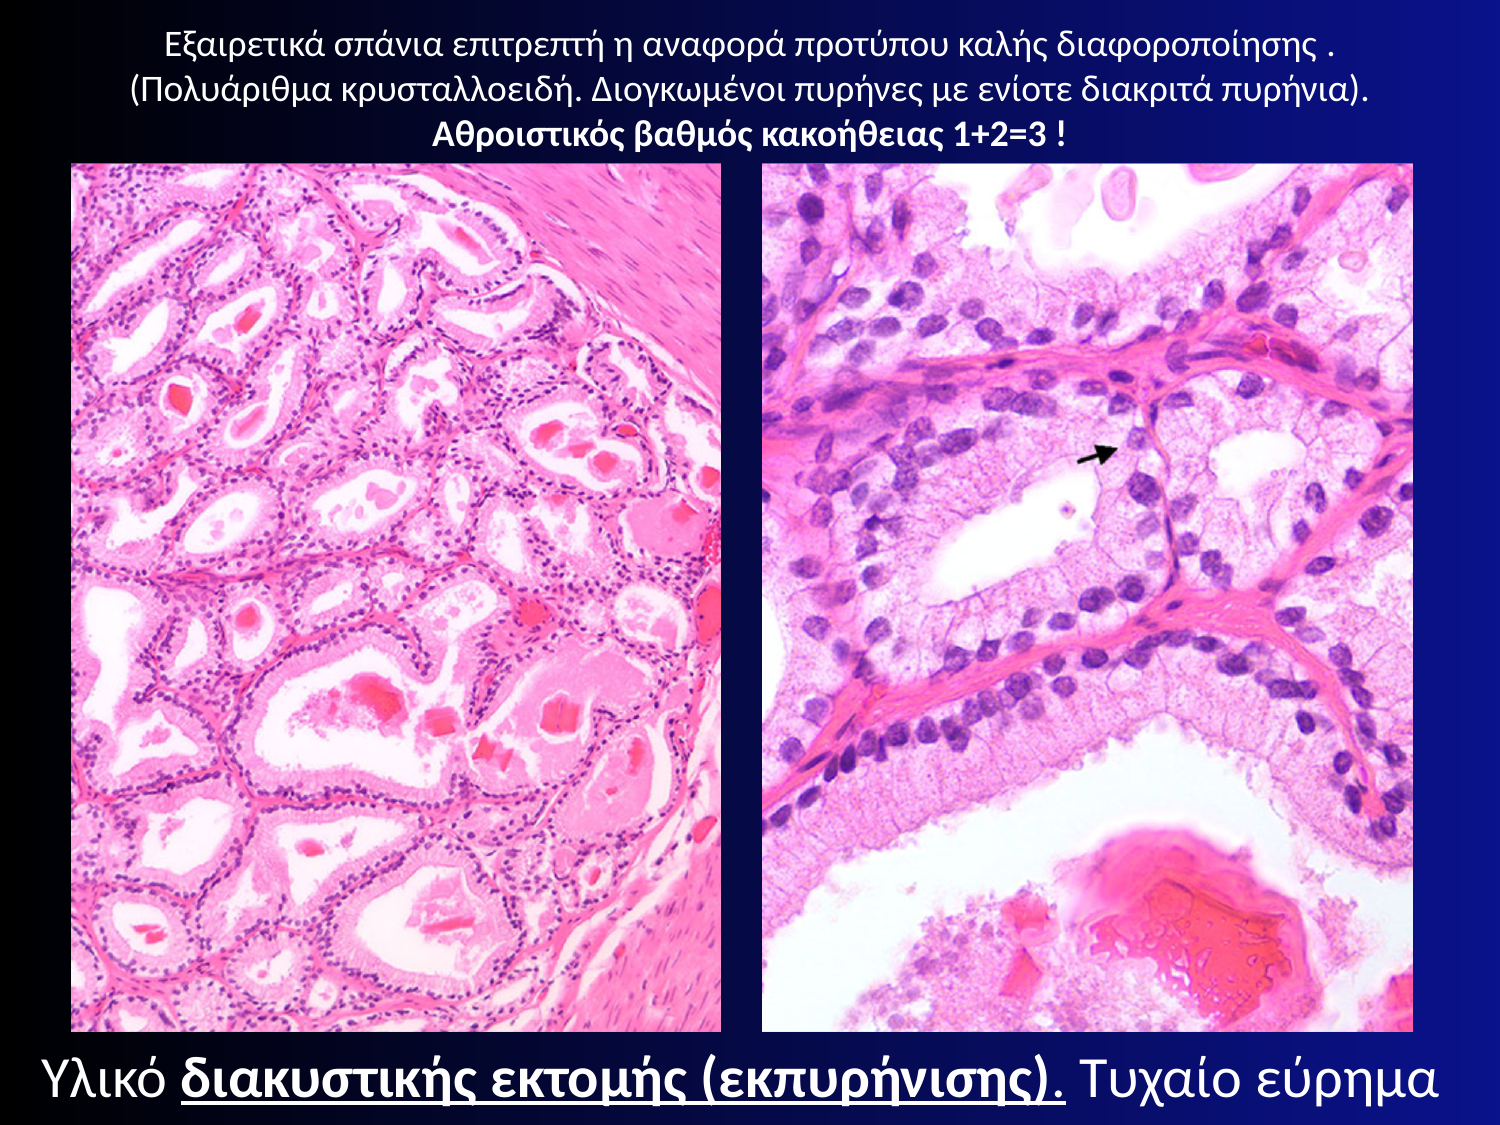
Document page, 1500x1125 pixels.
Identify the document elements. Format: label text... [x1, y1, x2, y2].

text_box Υλικό διακυστικής εκτομής (εκπυρήνισης). Τυχαίο εύρημα [0, 1031, 1500, 1116]
title Εξαιρετικά σπάνια επιτρεπτή η αναφορά προτύπου καλής διαφοροποίησης . (Πολυάριθμα κρυσταλλοειδή. Διογκωμένοι πυρήνες με ενίοτε διακριτά πυρήνια). Αθροιστικός βαθμός κακοήθειας 1+2=3 ! [0, 0, 1500, 129]
picture [0, 164, 1500, 1031]
